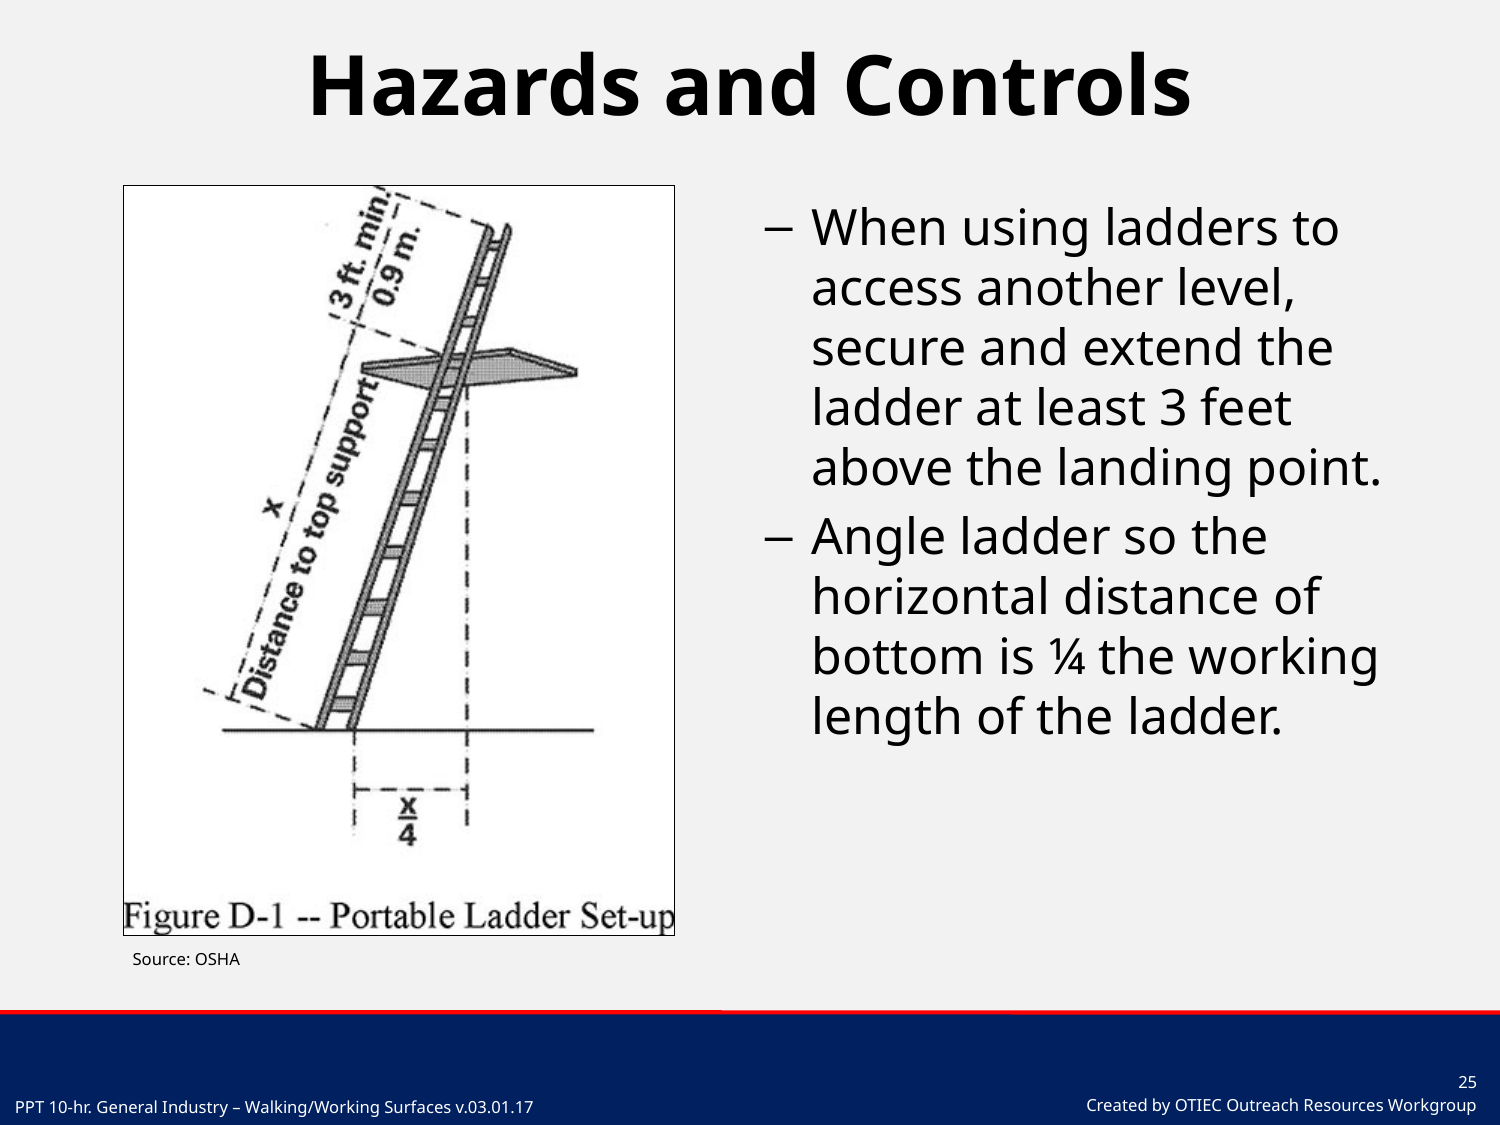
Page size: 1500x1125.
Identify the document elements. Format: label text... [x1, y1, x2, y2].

title Hazards and Controls [75, 24, 1425, 162]
text_box Source: OSHA [117, 940, 256, 976]
list When using ladders to access another level, secure and extend the ladder at least 3 feet above the landing point. Angle ladder so the horizontal distance of bottom is ¼ the working length of the ladder. [675, 187, 1425, 963]
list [122, 184, 676, 936]
